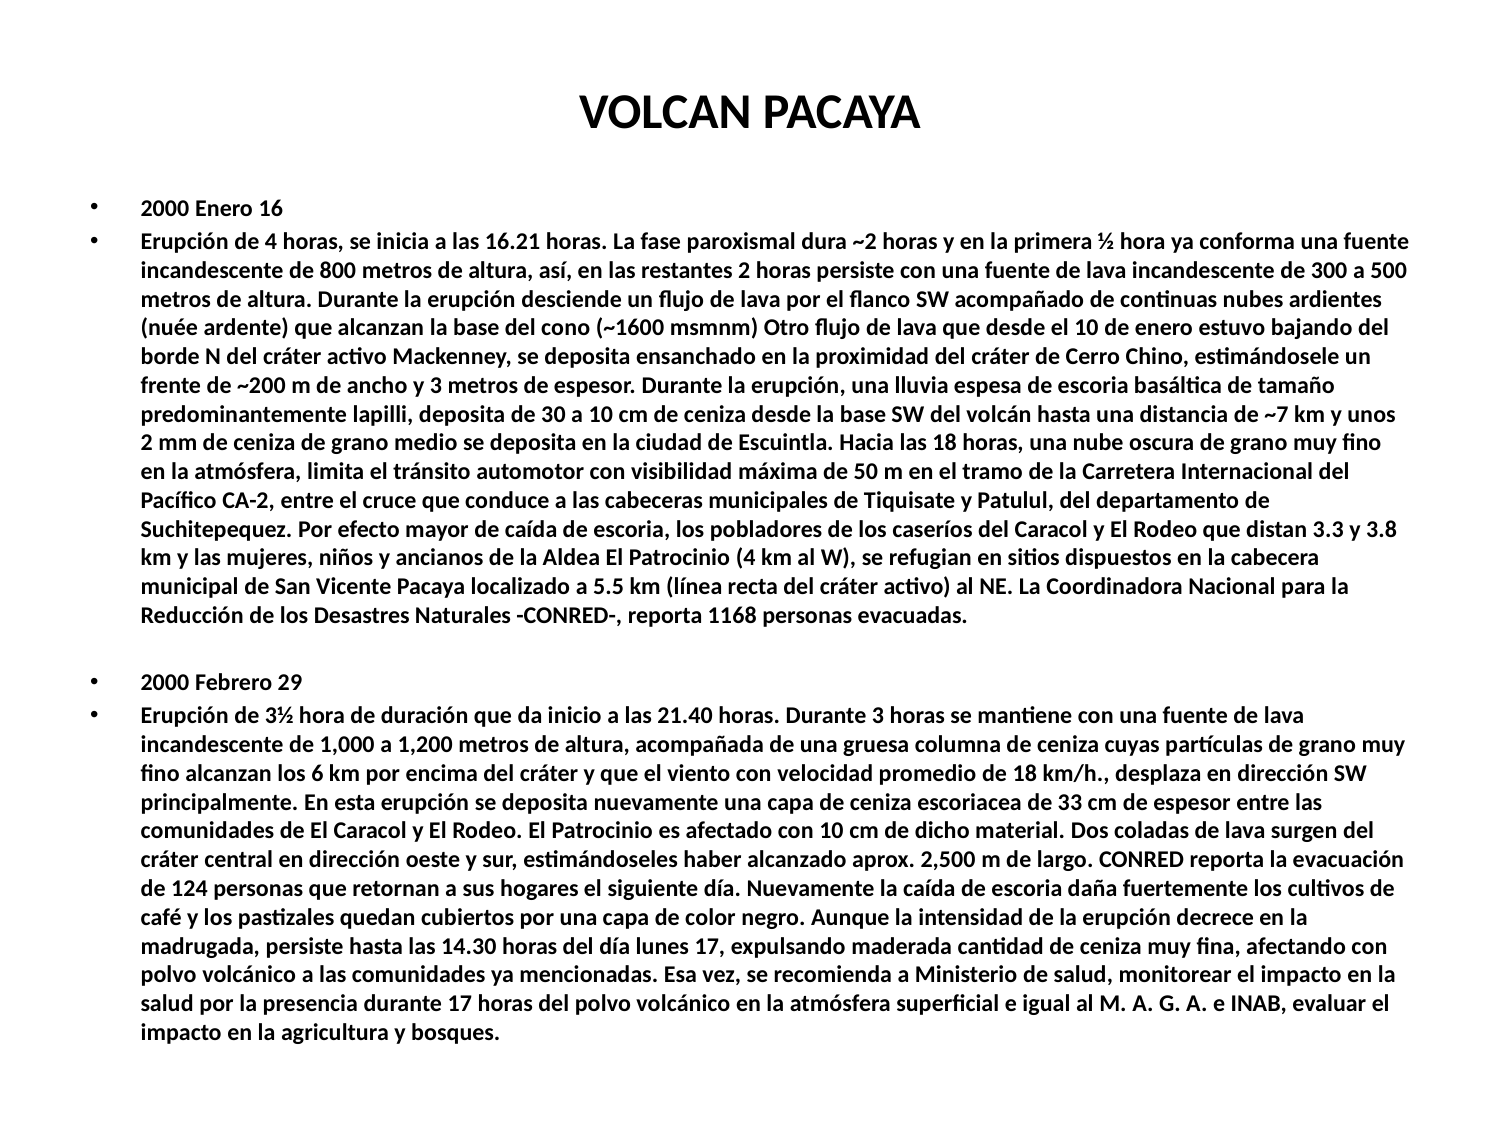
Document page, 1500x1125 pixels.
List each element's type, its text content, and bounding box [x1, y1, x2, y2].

list 2000 Enero 16 Erupción de 4 horas, se inicia a las 16.21 horas. La fase paroxismal dura ~2 horas y en la primera ½ hora ya conforma una fuente incandescente de 800 metros de altura, así, en las restantes 2 horas persiste con una fuente de lava incandescente de 300 a 500 metros de altura. Durante la erupción desciende un flujo de lava por el flanco SW acompañado de continuas nubes ardientes (nuée ardente) que alcanzan la base del cono (~1600 msmnm) Otro flujo de lava que desde el 10 de enero estuvo bajando del borde N del cráter activo Mackenney, se deposita ensanchado en la proximidad del cráter de Cerro Chino, estimándosele un frente de ~200 m de ancho y 3 metros de espesor. Durante la erupción, una lluvia espesa de escoria basáltica de tamaño predominantemente lapilli, deposita de 30 a 10 cm de ceniza desde la base SW del volcán hasta una distancia de ~7 km y unos 2 mm de ceniza de grano medio se deposita en la ciudad de Escuintla. Hacia las 18 horas, una nube oscura de grano muy fino en la atmósfera, limita el tránsito automotor con visibilidad máxima de 50 m en el tramo de la Carretera Internacional del Pacífico CA-2, entre el cruce que conduce a las cabeceras municipales de Tiquisate y Patulul, del departamento de Suchitepequez. Por efecto mayor de caída de escoria, los pobladores de los caseríos del Caracol y El Rodeo que distan 3.3 y 3.8 km y las mujeres, niños y ancianos de la Aldea El Patrocinio (4 km al W), se refugian en sitios dispuestos en la cabecera municipal de San Vicente Pacaya localizado a 5.5 km (línea recta del cráter activo) al NE. La Coordinadora Nacional para la Reducción de los Desastres Naturales -CONRED-, reporta 1168 personas evacuadas. 2000 Febrero 29 Erupción de 3½ hora de duración que da inicio a las 21.40 horas. Durante 3 horas se mantiene con una fuente de lava incandescente de 1,000 a 1,200 metros de altura, acompañada de una gruesa columna de ceniza cuyas partículas de grano muy fino alcanzan los 6 km por encima del cráter y que el viento con velocidad promedio de 18 km/h., desplaza en dirección SW principalmente. En esta erupción se deposita nuevamente una capa de ceniza escoriacea de 33 cm de espesor entre las comunidades de El Caracol y El Rodeo. El Patrocinio es afectado con 10 cm de dicho material. Dos coladas de lava surgen del cráter central en dirección oeste y sur, estimándoseles haber alcanzado aprox. 2,500 m de largo. CONRED reporta la evacuación de 124 personas que retornan a sus hogares el siguiente día. Nuevamente la caída de escoria daña fuertemente los cultivos de café y los pastizales quedan cubiertos por una capa de color negro. Aunque la intensidad de la erupción decrece en la madrugada, persiste hasta las 14.30 horas del día lunes 17, expulsando maderada cantidad de ceniza muy fina, afectando con polvo volcánico a las comunidades ya mencionadas. Esa vez, se recomienda a Ministerio de salud, monitorear el impacto en la salud por la presencia durante 17 horas del polvo volcánico en la atmósfera superficial e igual al M. A. G. A. e INAB, evaluar el impacto en la agricultura y bosques. [75, 184, 1425, 1083]
title VOLCAN PACAYA [75, 45, 1425, 173]
